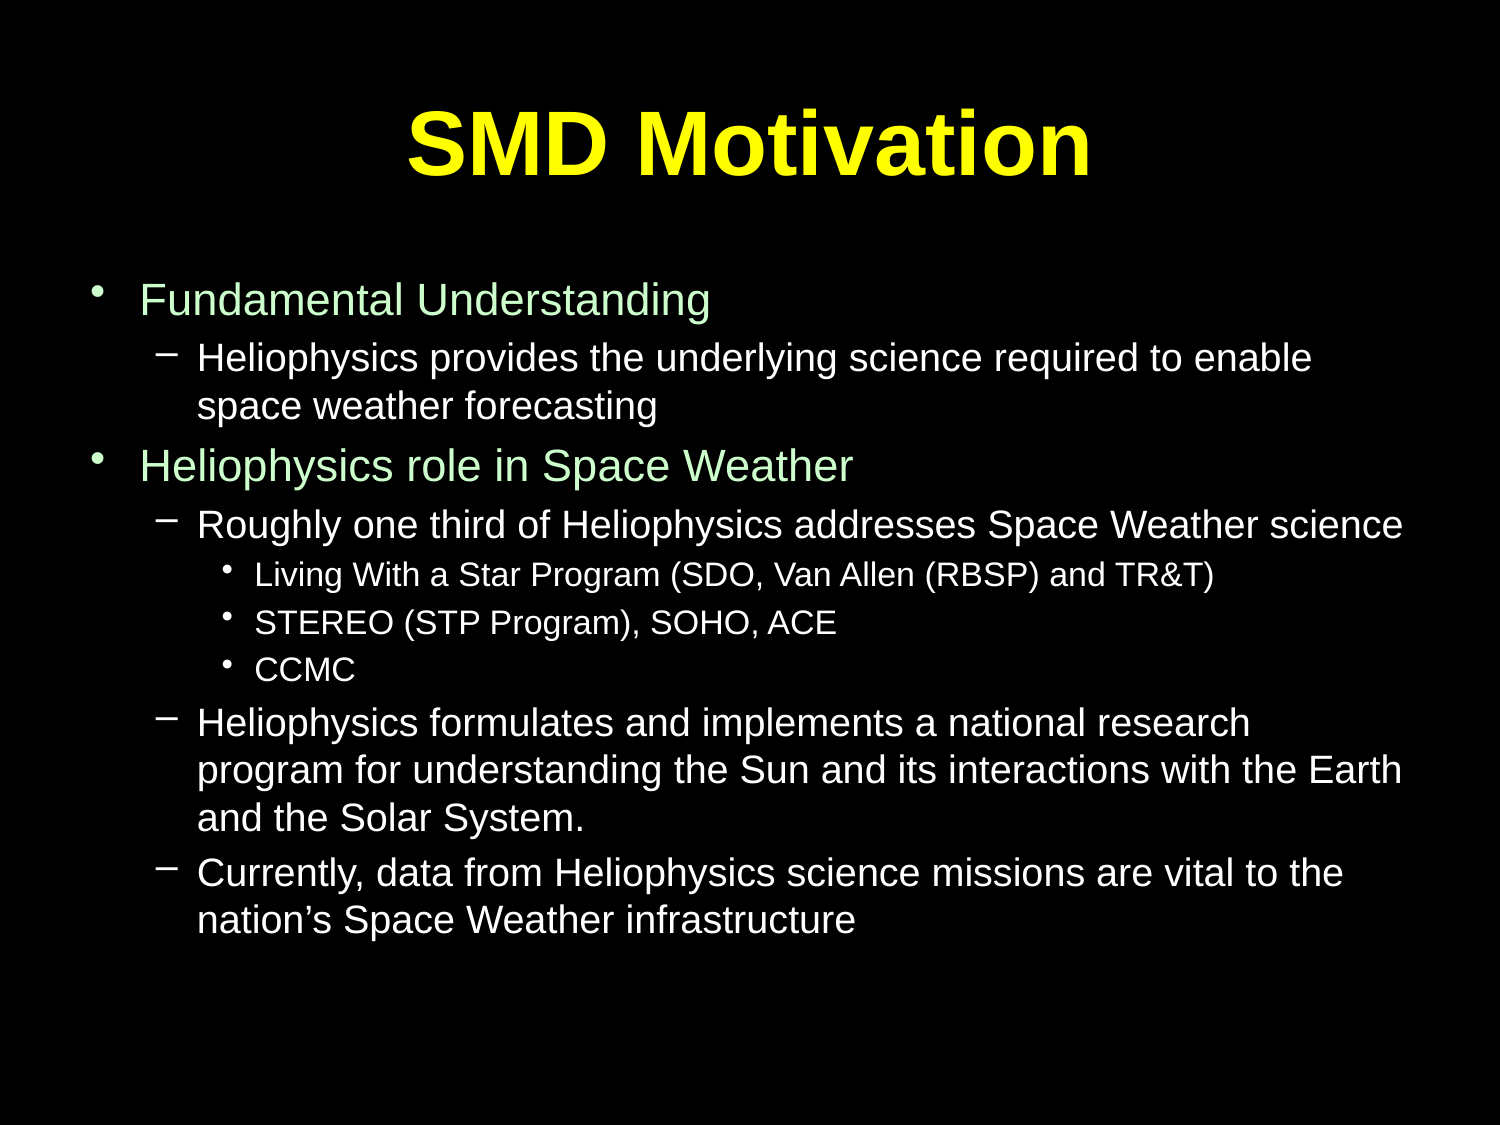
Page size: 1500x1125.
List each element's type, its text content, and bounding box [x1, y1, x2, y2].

title SMD Motivation [74, 44, 1426, 233]
list Fundamental Understanding Heliophysics provides the underlying science required to enable space weather forecasting Heliophysics role in Space Weather Roughly one third of Heliophysics addresses Space Weather science Living With a Star Program (SDO, Van Allen (RBSP) and TR&T) STEREO (STP Program), SOHO, ACE CCMC Heliophysics formulates and implements a national research program for understanding the Sun and its interactions with the Earth and the Solar System. Currently, data from Heliophysics science missions are vital to the nation’s Space Weather infrastructure [74, 262, 1426, 1006]
